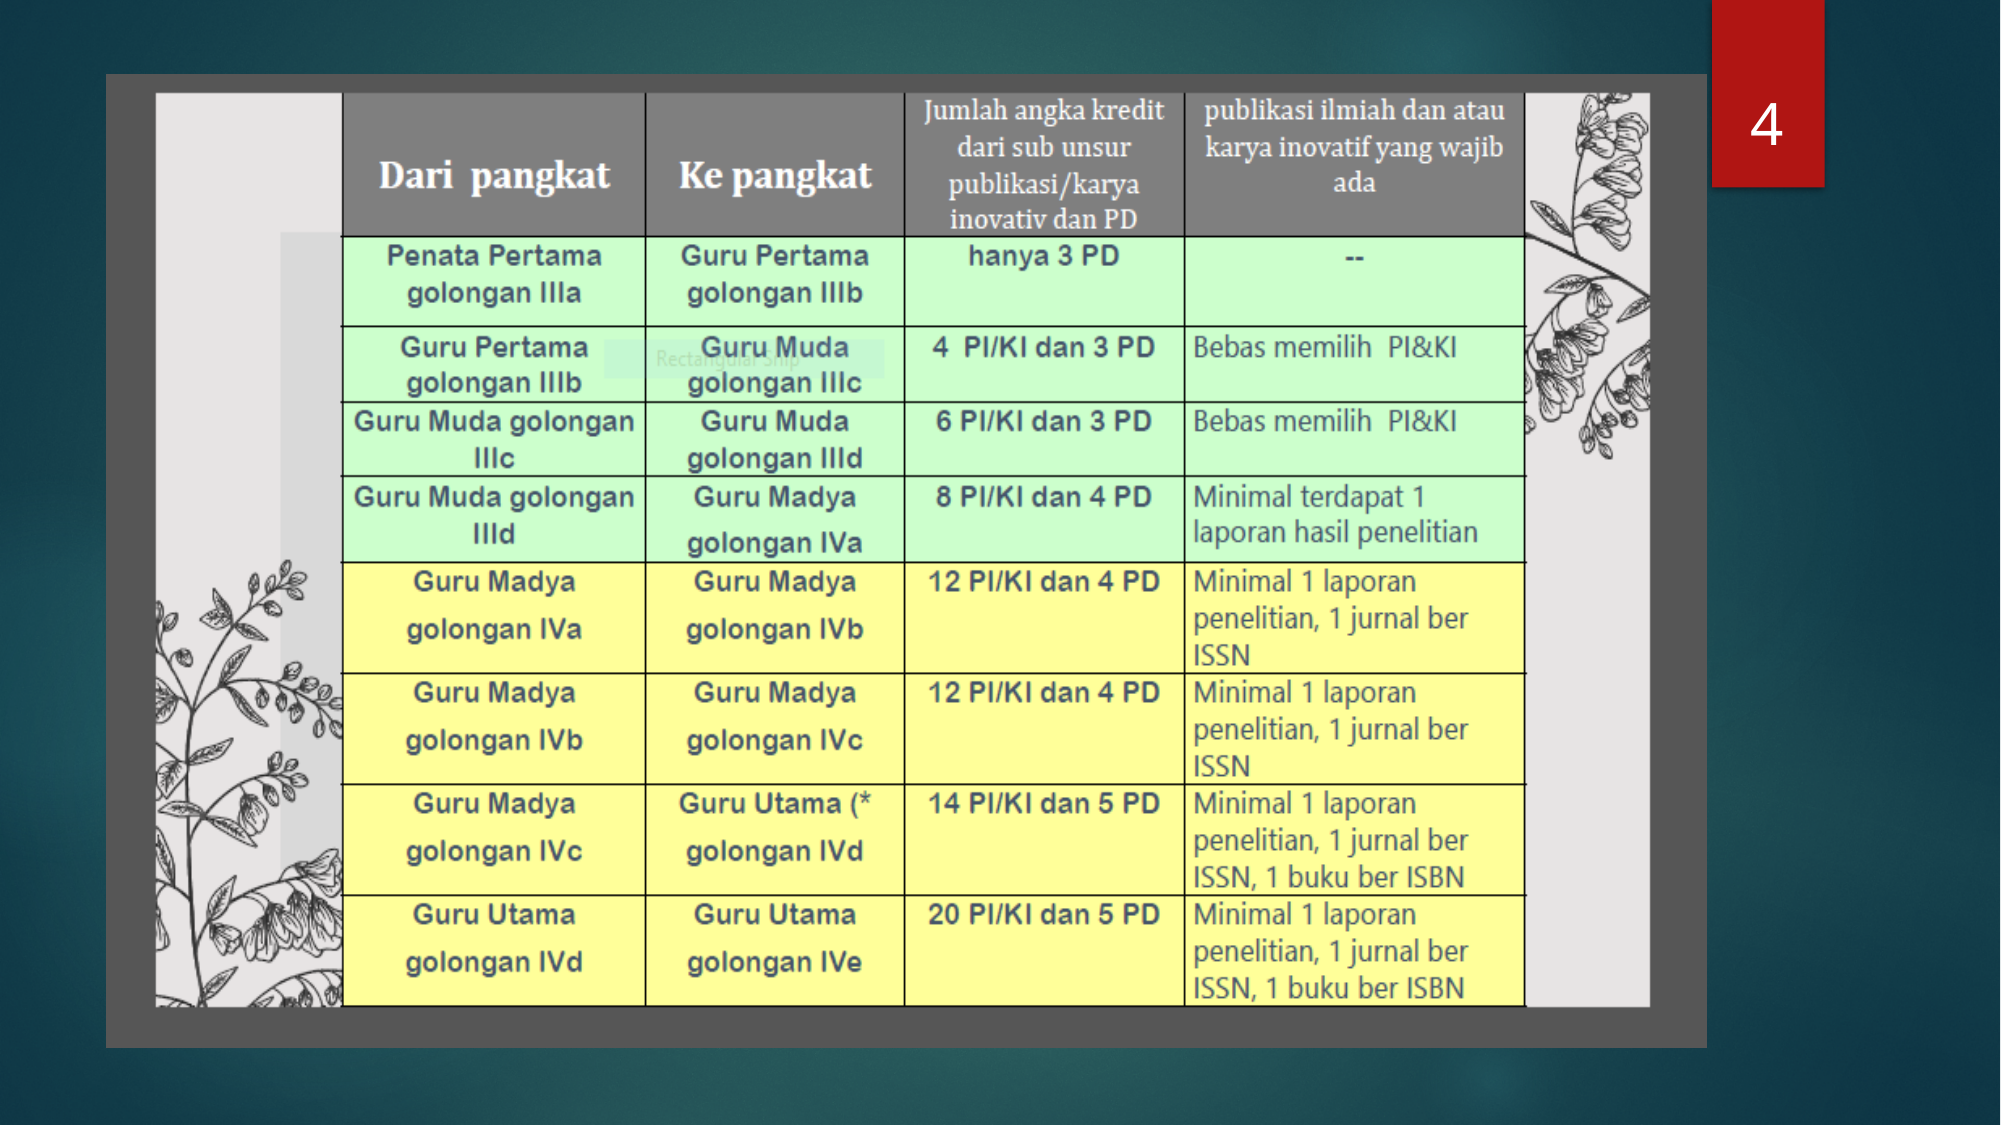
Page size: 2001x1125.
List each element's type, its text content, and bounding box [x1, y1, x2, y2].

slide_number 4 [1698, 48, 1836, 175]
picture [0, 0, 1708, 1125]
